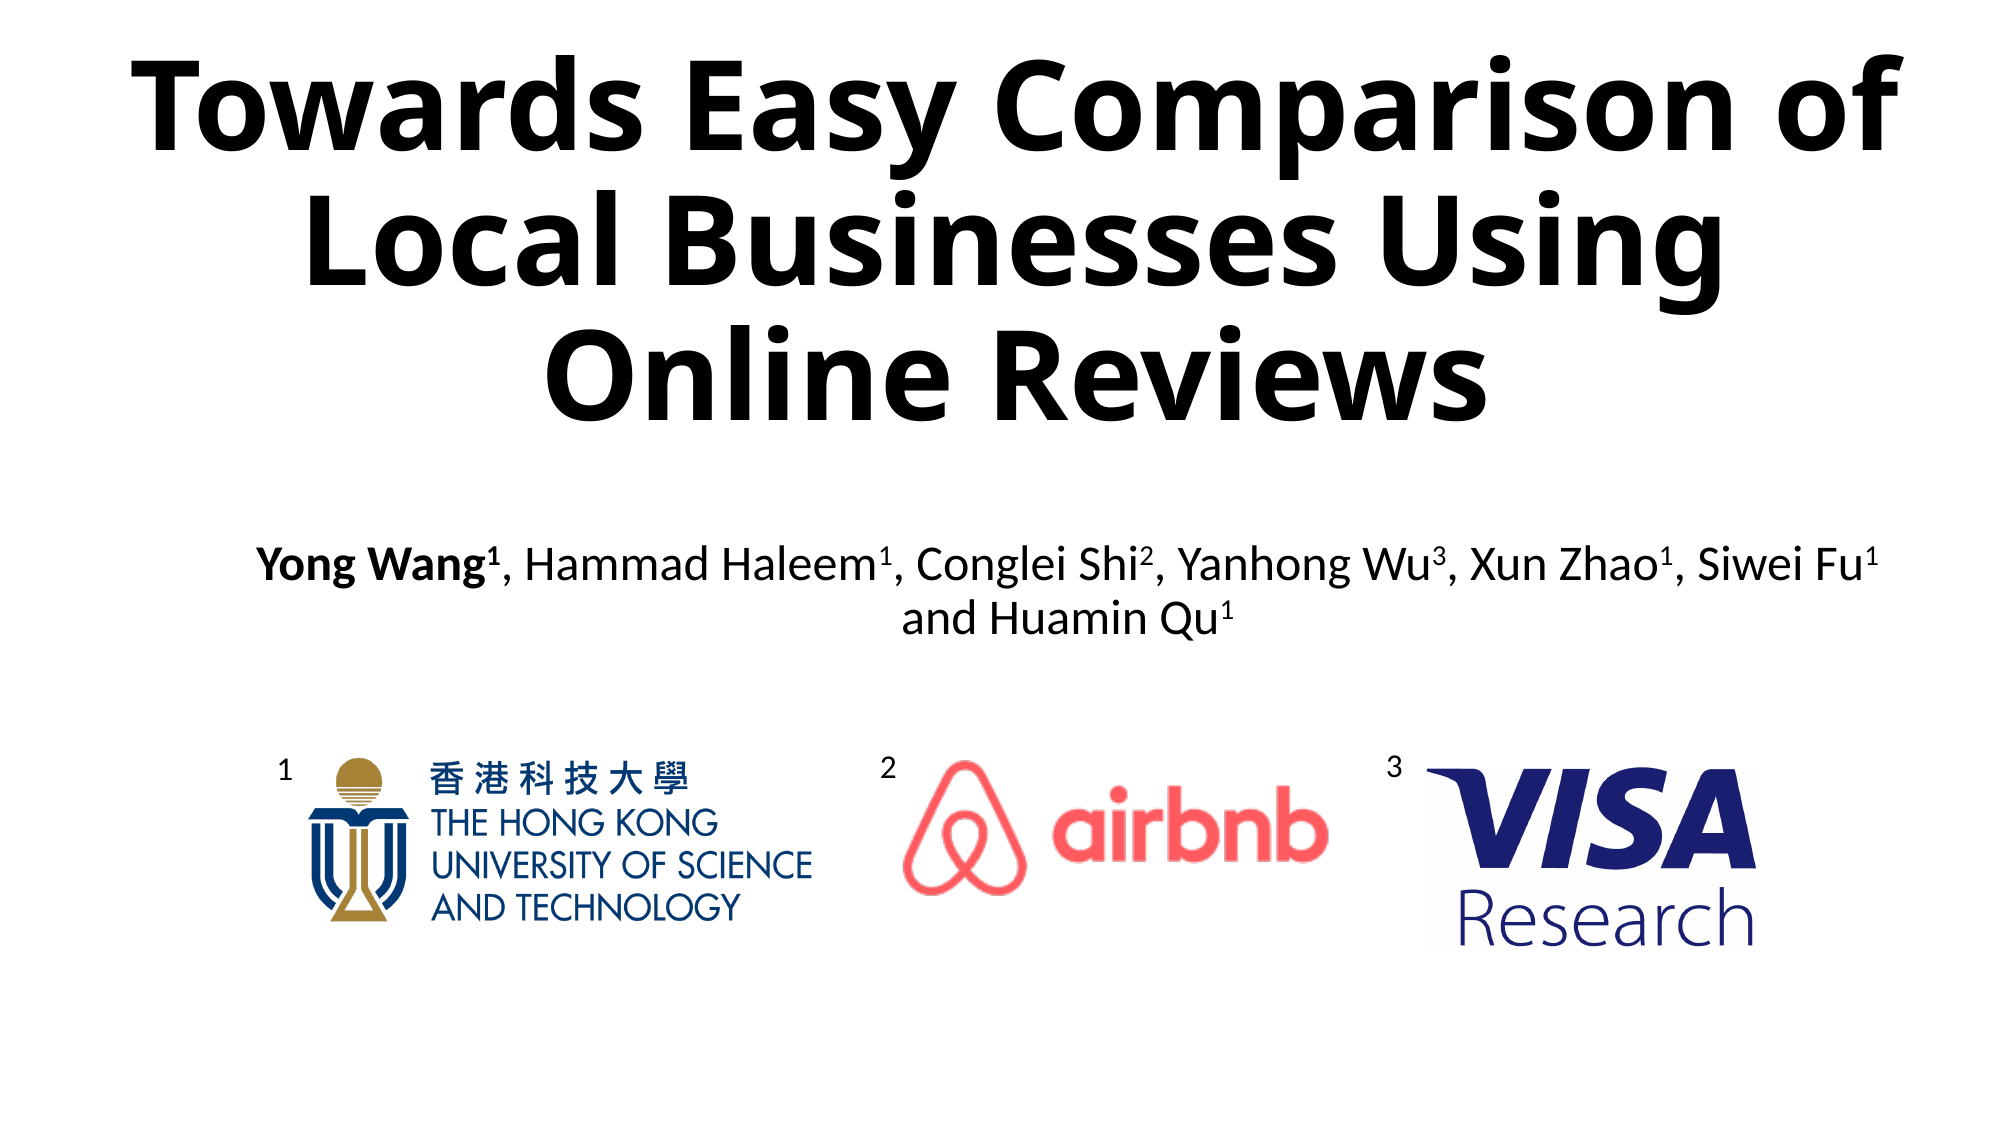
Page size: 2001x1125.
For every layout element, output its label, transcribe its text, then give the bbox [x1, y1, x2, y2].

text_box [261, 739, 814, 925]
subtitle Yong Wang1, Hammad Haleem1, Conglei Shi2, Yanhong Wu3, Xun Zhao1, Siwei Fu1 and Huamin Qu1 [214, 530, 1921, 748]
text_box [1371, 736, 1758, 948]
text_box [860, 626, 1372, 1029]
title Towards Easy Comparison of Local Businesses Using Online Reviews [110, 161, 1921, 455]
